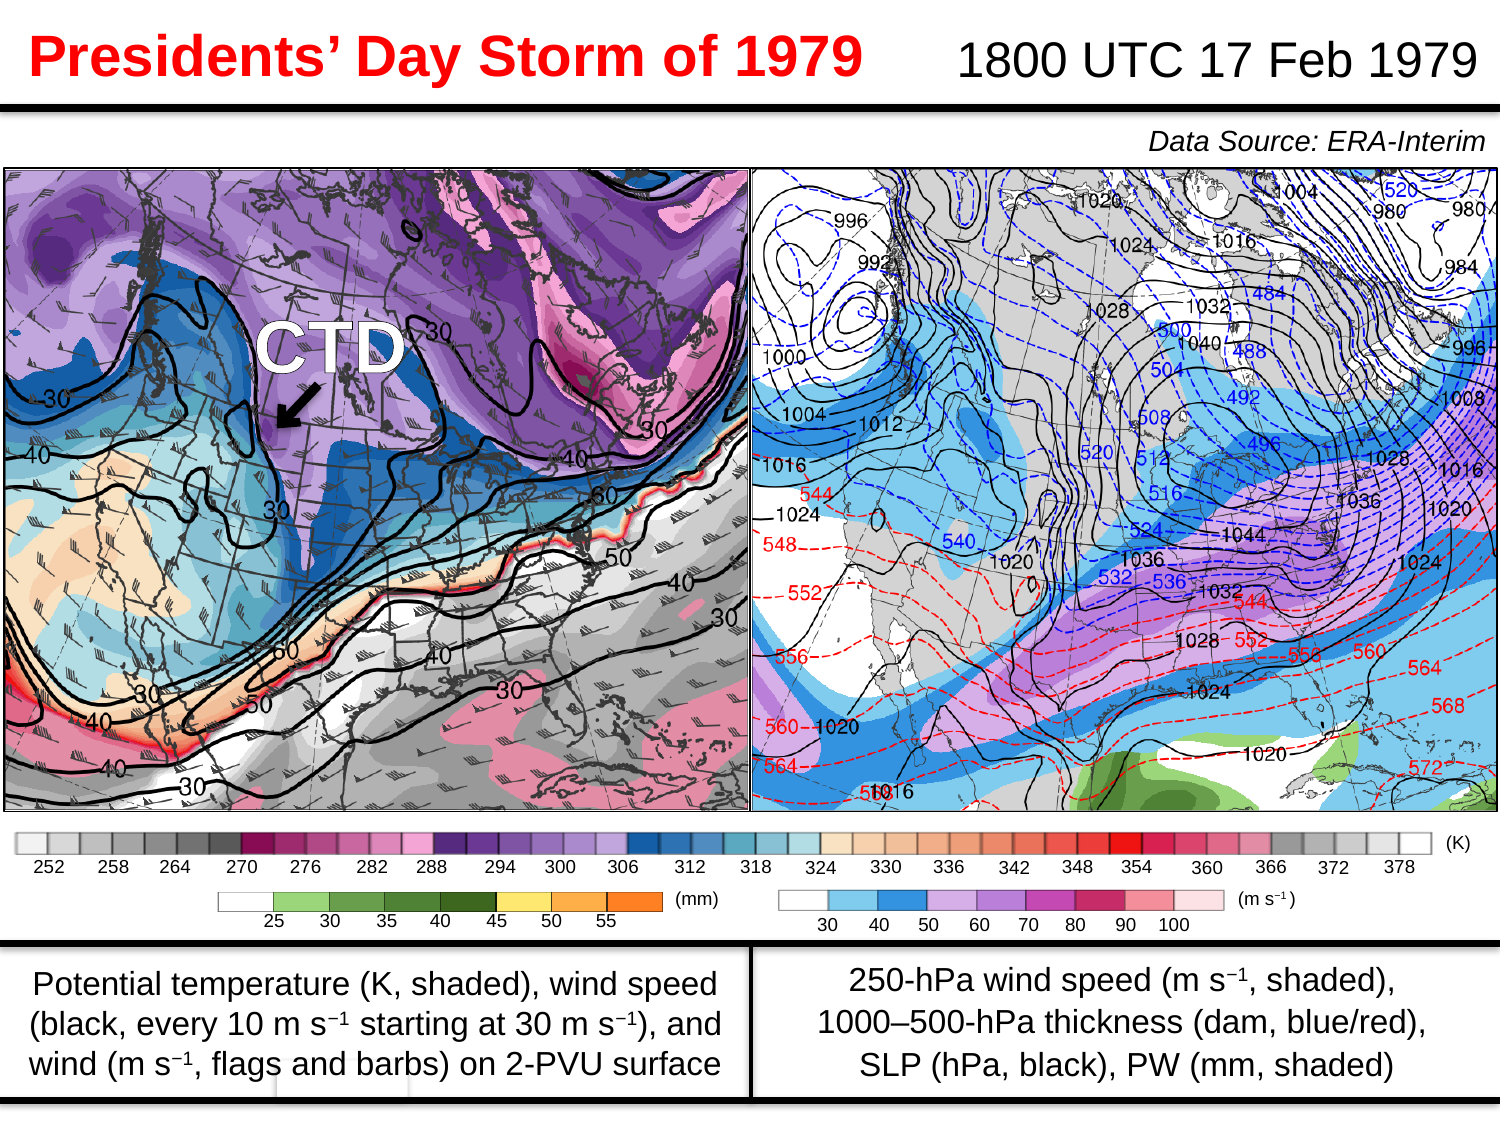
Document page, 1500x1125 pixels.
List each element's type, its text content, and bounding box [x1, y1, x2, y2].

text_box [217, 878, 742, 933]
list Potential temperature (K, shaded), wind speed (black, every 10 m s−1 starting at 30 m s−1), and wind (m s−1, flags and barbs) on 2-PVU surface [0, 952, 746, 1099]
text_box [276, 384, 319, 429]
picture [4, 168, 1497, 812]
text_box Data Source: ERA-Interim [1122, 114, 1500, 165]
text_box 1800 UTC 17 Feb 1979 [1345, 0, 1494, 107]
title Presidents’ Day Storm of 1979 [13, 0, 1345, 107]
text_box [776, 878, 1320, 936]
text_box 250-hPa wind speed (m s−1, shaded), 1000–500-hPa thickness (dam, blue/red), SLP (hPa, black), PW (mm, shaded) [756, 951, 1500, 1100]
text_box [11, 823, 1497, 879]
